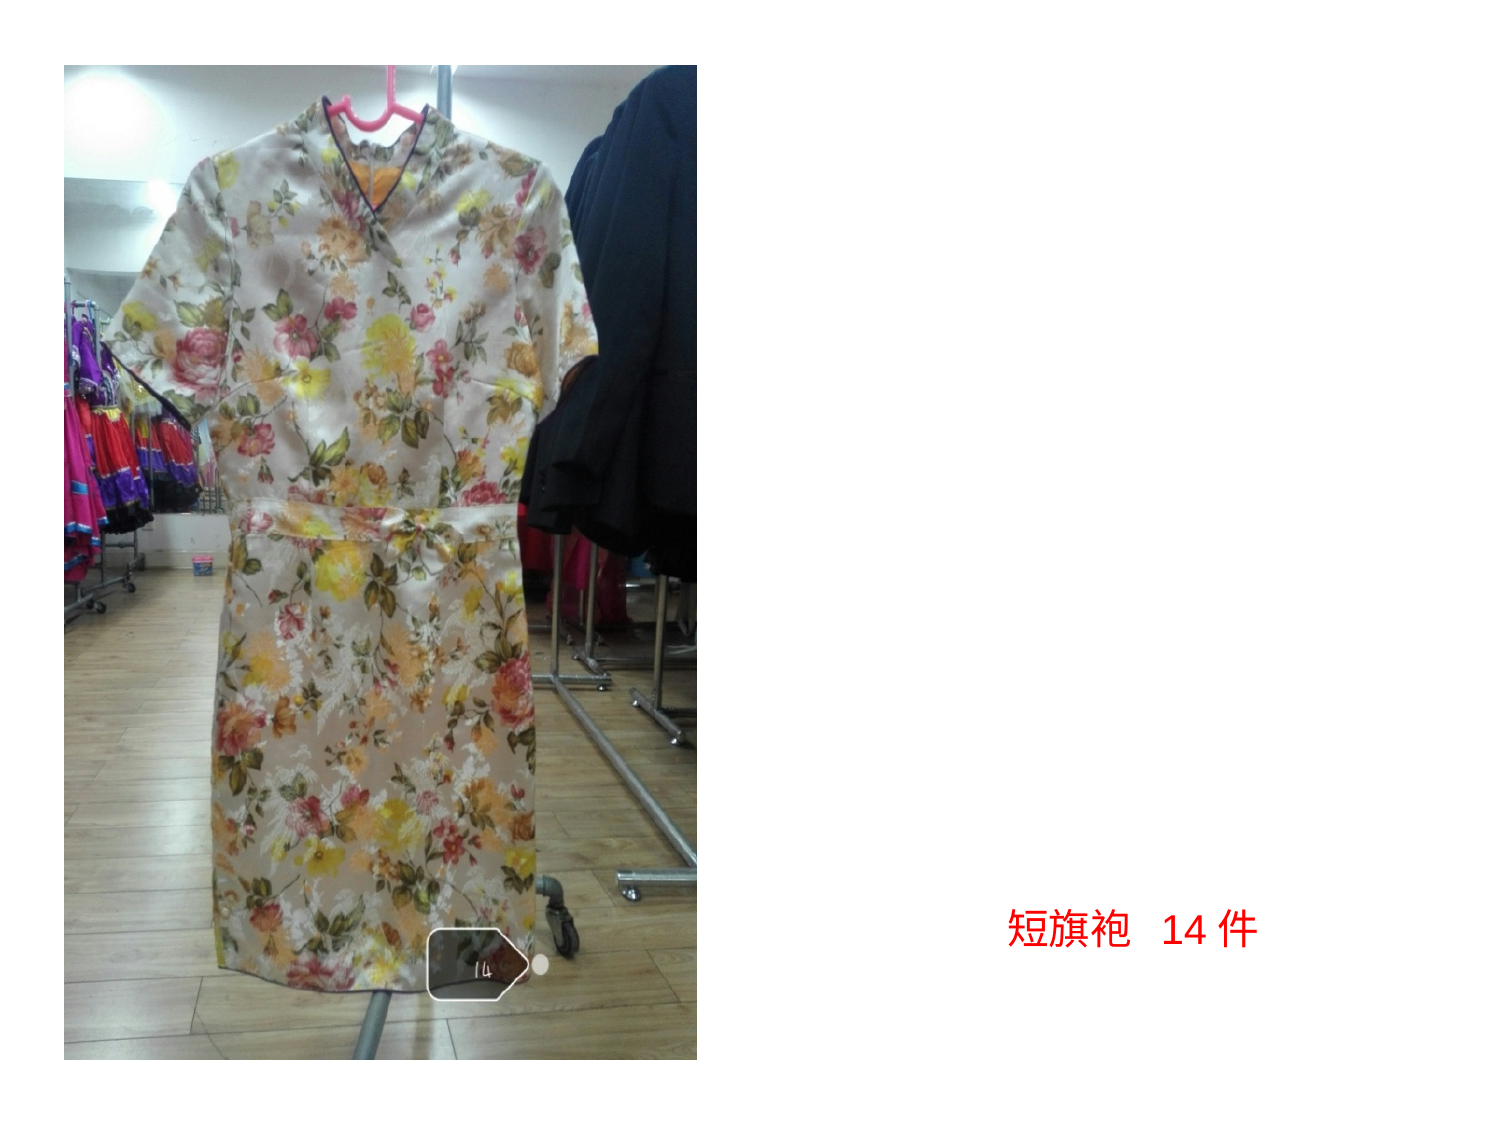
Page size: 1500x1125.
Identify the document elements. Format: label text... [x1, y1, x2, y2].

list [64, 65, 697, 1060]
text_box 短旗袍 14件 [992, 895, 1274, 961]
